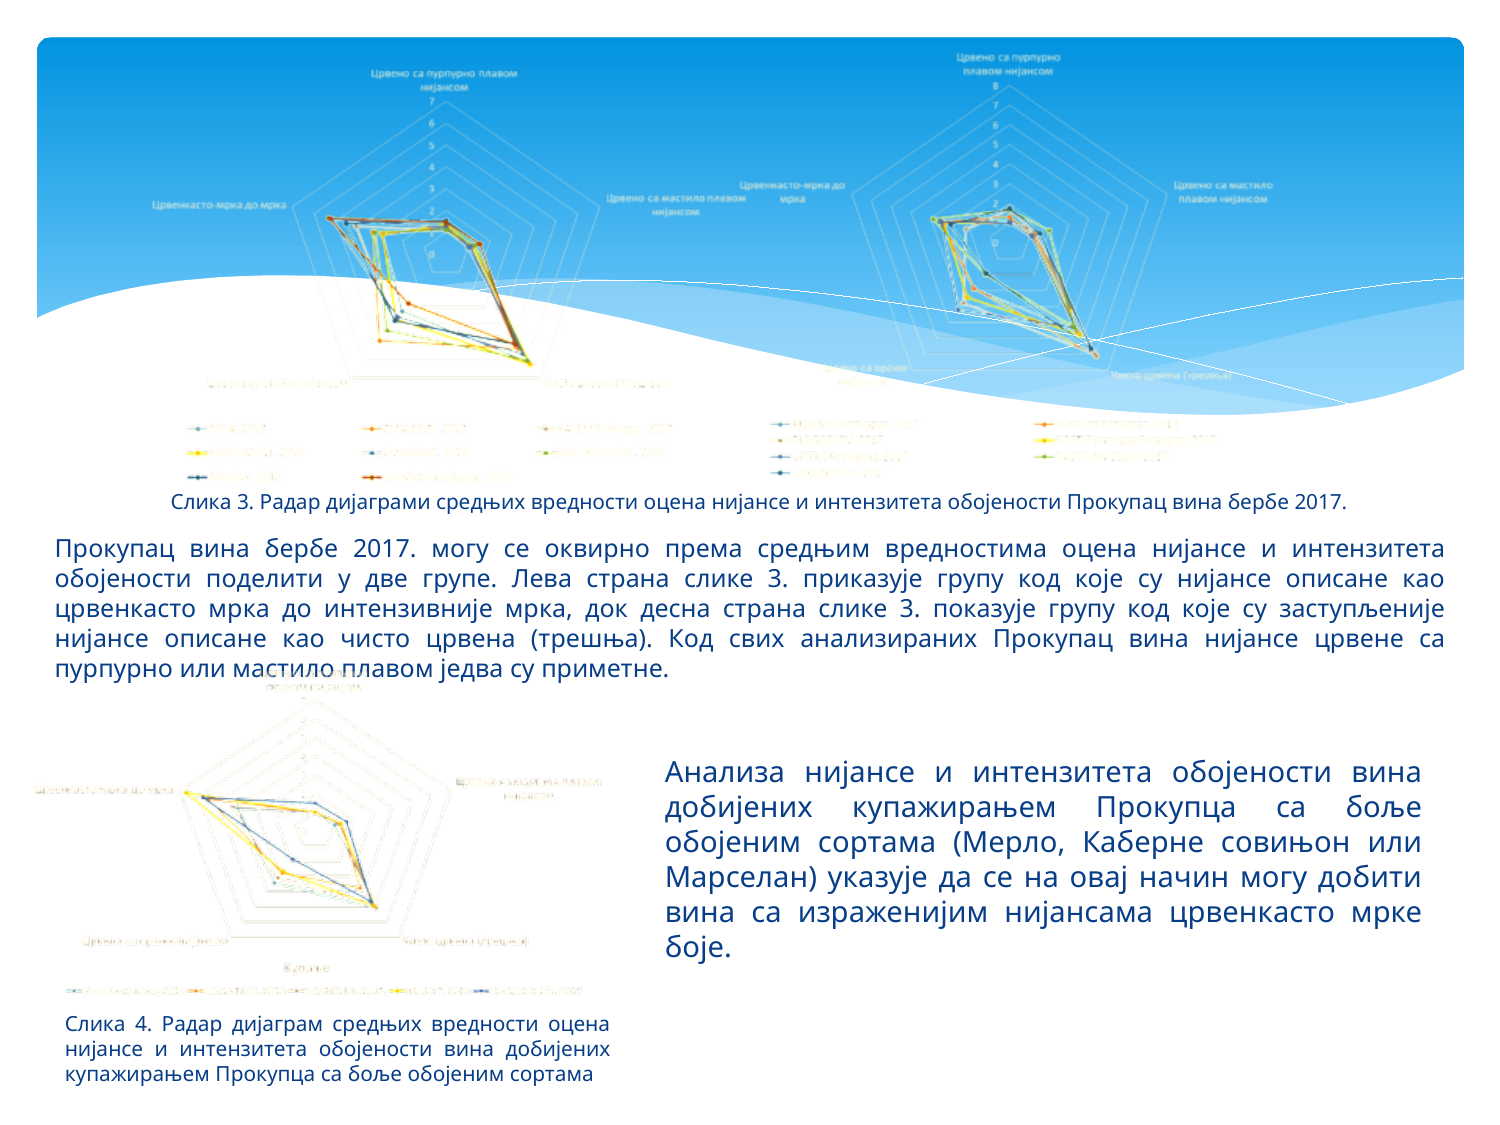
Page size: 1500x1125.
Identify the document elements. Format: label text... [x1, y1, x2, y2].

text_box Прокупац вина бербе 2017. могу се оквирно према средњим вредностима оцена нијансе и интензитета обојености поделити у две групе. Лева страна слике 3. приказује групу код које су нијансе описане као црвенкасто мрка до интензивније мрка, док десна страна слике 3. показује групу код које су заступљеније нијансе описане као чисто црвена (трешња). Код свих анализираних Прокупац вина нијансе црвене са пурпурно или мастило плавом једва су приметне. [39, 525, 1463, 690]
text_box Анализа нијансе и интензитета обојености вина добијених купажирањем Прокупца са боље обојеним сортама (Мерло, Каберне совињон или Марселан) указује да се на овај начин могу добити вина са израженијим нијансама црвенкасто мрке боје. [650, 746, 1438, 971]
text_box Слика 4. Радар дијаграм средњих вредности оцена нијансе и интензитета обојености вина добијених купажирањем Прокупца са боље обојеним сортама [50, 1003, 625, 1094]
picture [12, 635, 613, 1010]
text_box Слика 3. Радар дијаграми средњих вредности оцена нијансе и интензитета обојености Прокупац вина бербе 2017. [42, 480, 1481, 521]
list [149, 49, 1276, 488]
